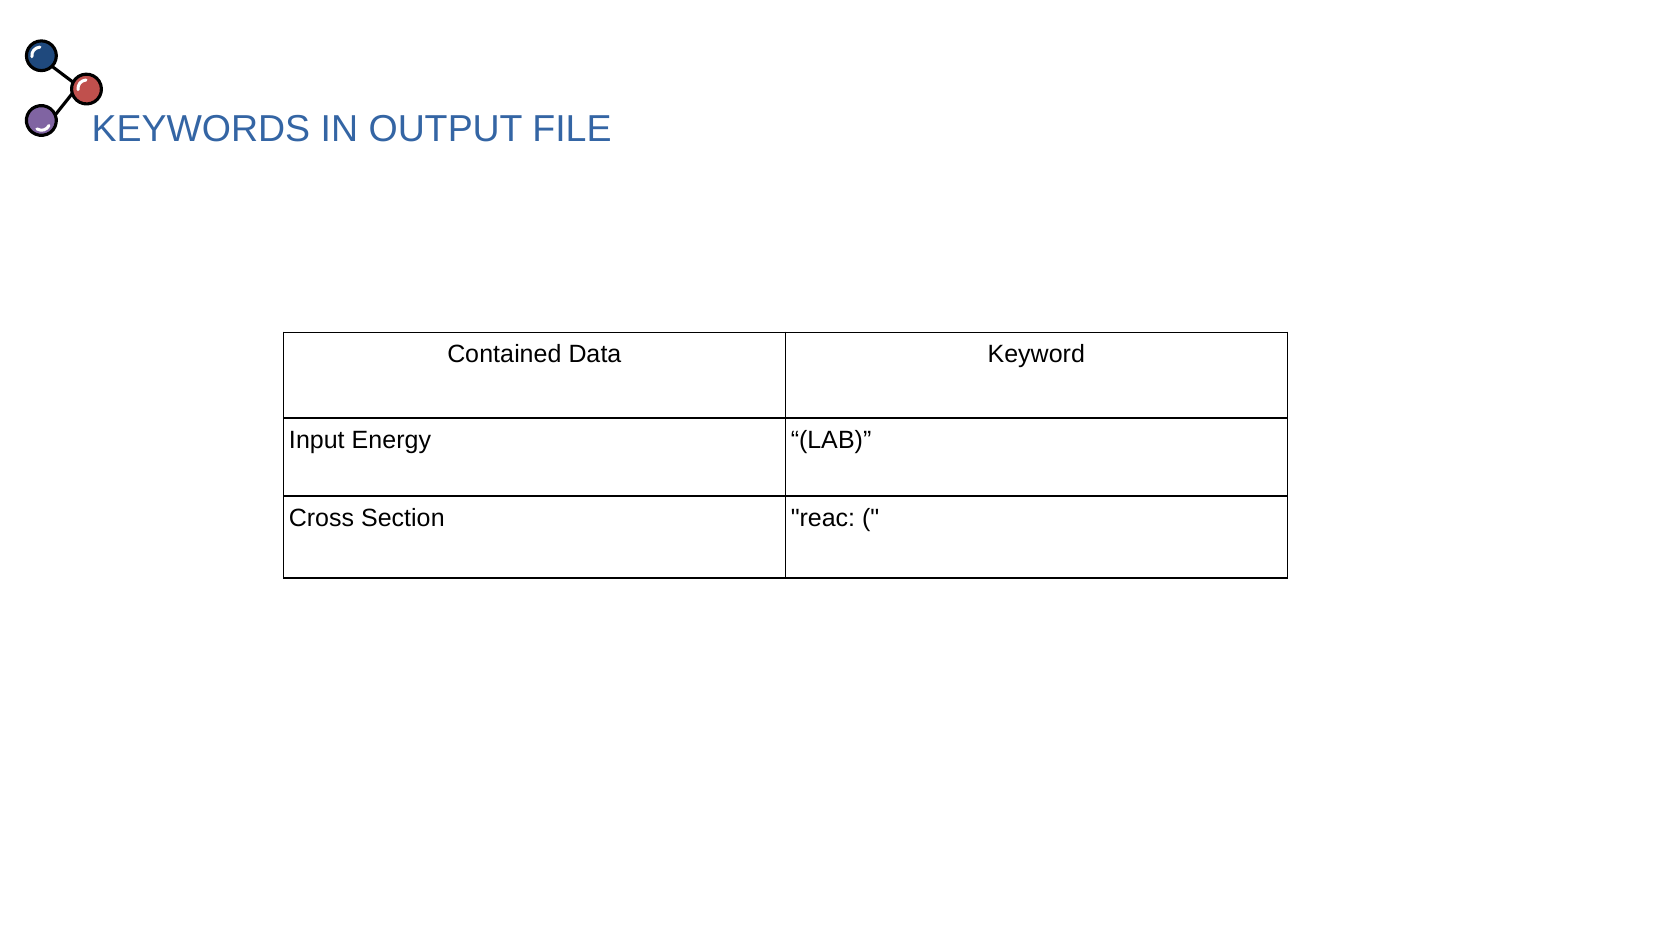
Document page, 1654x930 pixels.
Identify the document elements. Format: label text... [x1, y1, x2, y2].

table_cell Input Energy [284, 419, 785, 495]
table_header Keyword [786, 333, 1287, 417]
table_header Contained Data [284, 333, 785, 417]
title KEYWORDS IN OUTPUT FILE [91, 40, 1571, 212]
table_cell "reac: (" [786, 497, 1287, 577]
table_cell Cross Section [284, 497, 785, 577]
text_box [21, 40, 107, 141]
table_cell “(LAB)” [786, 419, 1287, 495]
